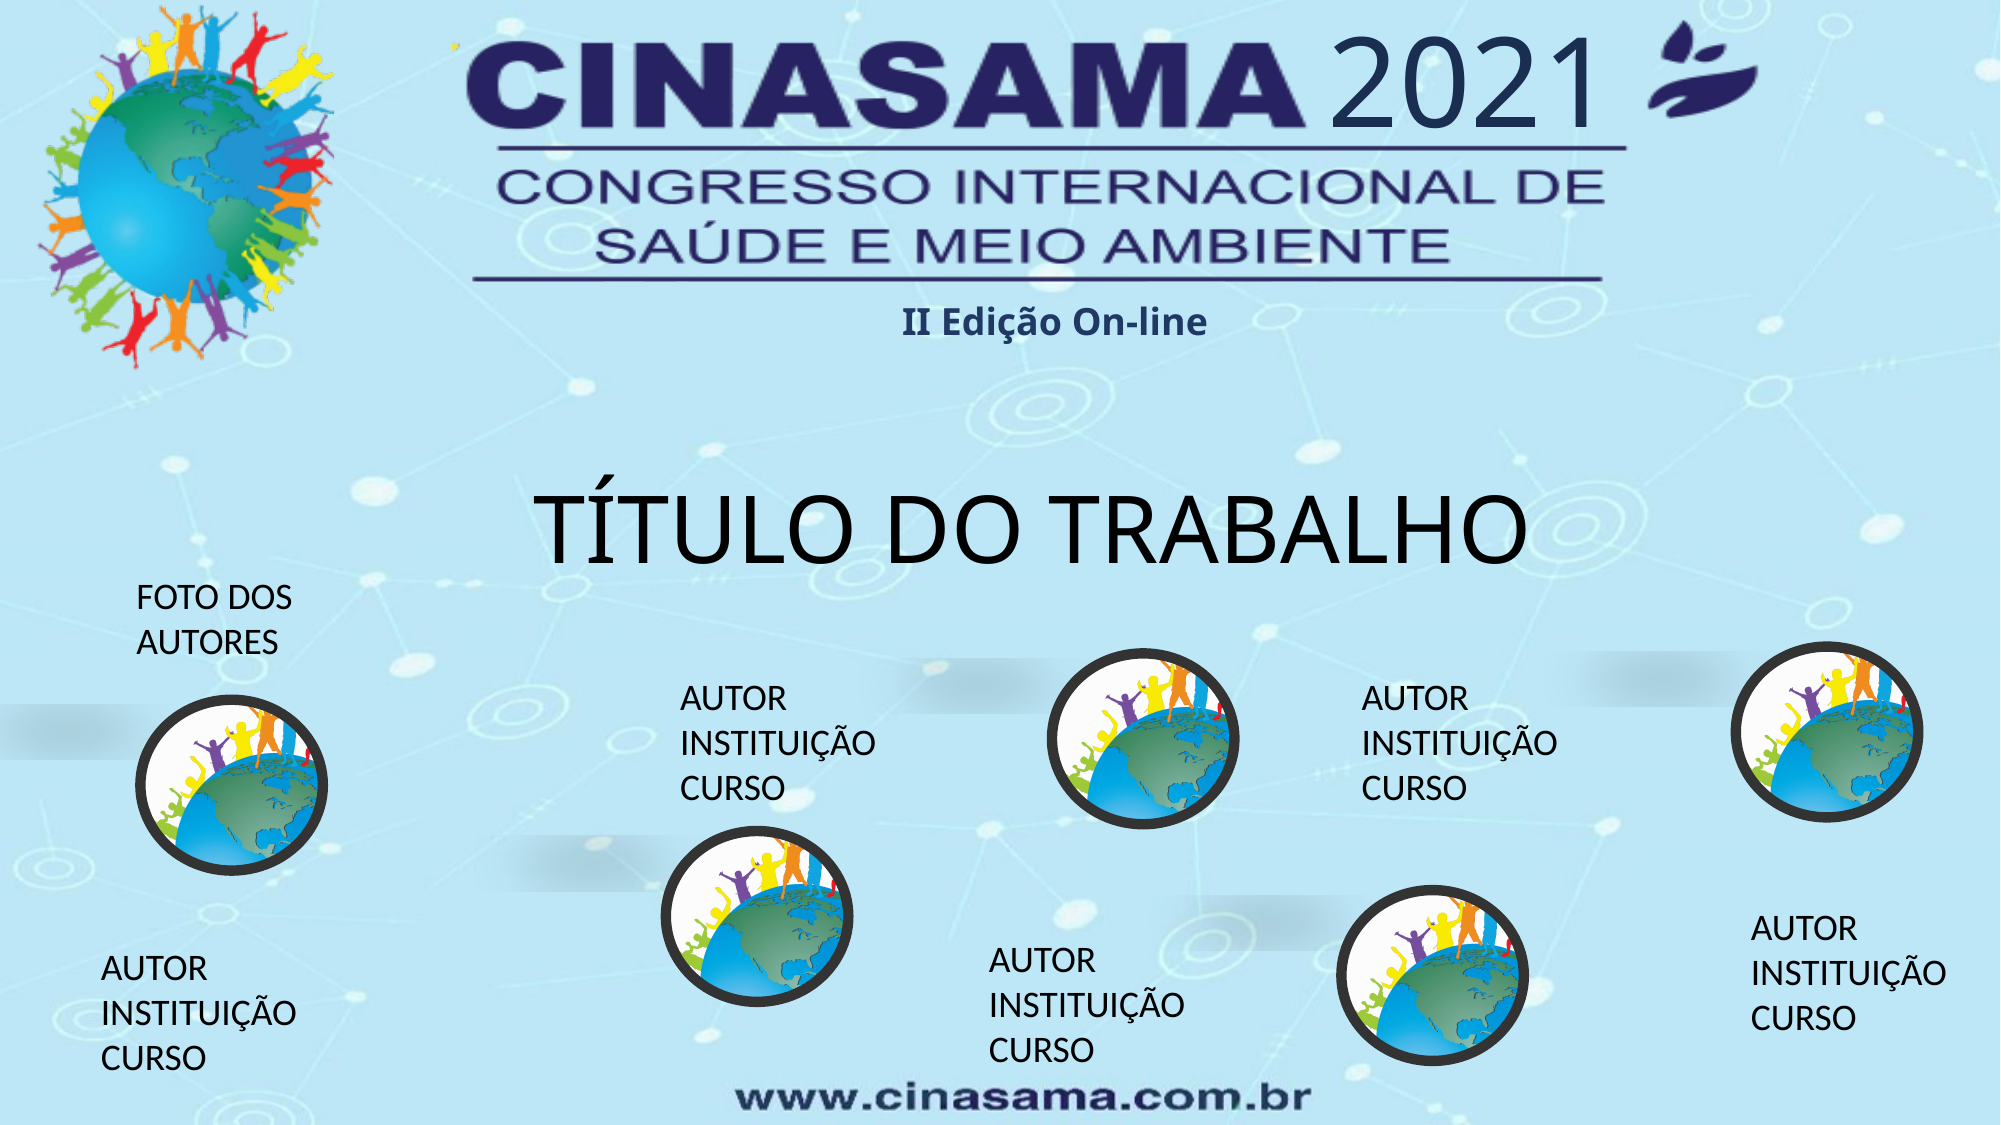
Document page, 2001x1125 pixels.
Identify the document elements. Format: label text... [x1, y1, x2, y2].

text_box FOTO DOS AUTORES [121, 564, 387, 670]
text_box II Edição On-line [335, 291, 1777, 351]
text_box AUTOR INSTITUIÇÃO CURSO [665, 665, 940, 816]
text_box AUTOR INSTITUIÇÃO CURSO [974, 928, 1223, 1078]
text_box 2021 [1318, 0, 1741, 138]
picture [0, 0, 2001, 1125]
text_box TÍTULO DO TRABALHO [140, 454, 1926, 859]
text_box AUTOR INSTITUIÇÃO CURSO [1346, 665, 1593, 816]
text_box AUTOR INSTITUIÇÃO CURSO [1735, 895, 2000, 1046]
text_box AUTOR INSTITUIÇÃO CURSO [86, 935, 440, 1086]
